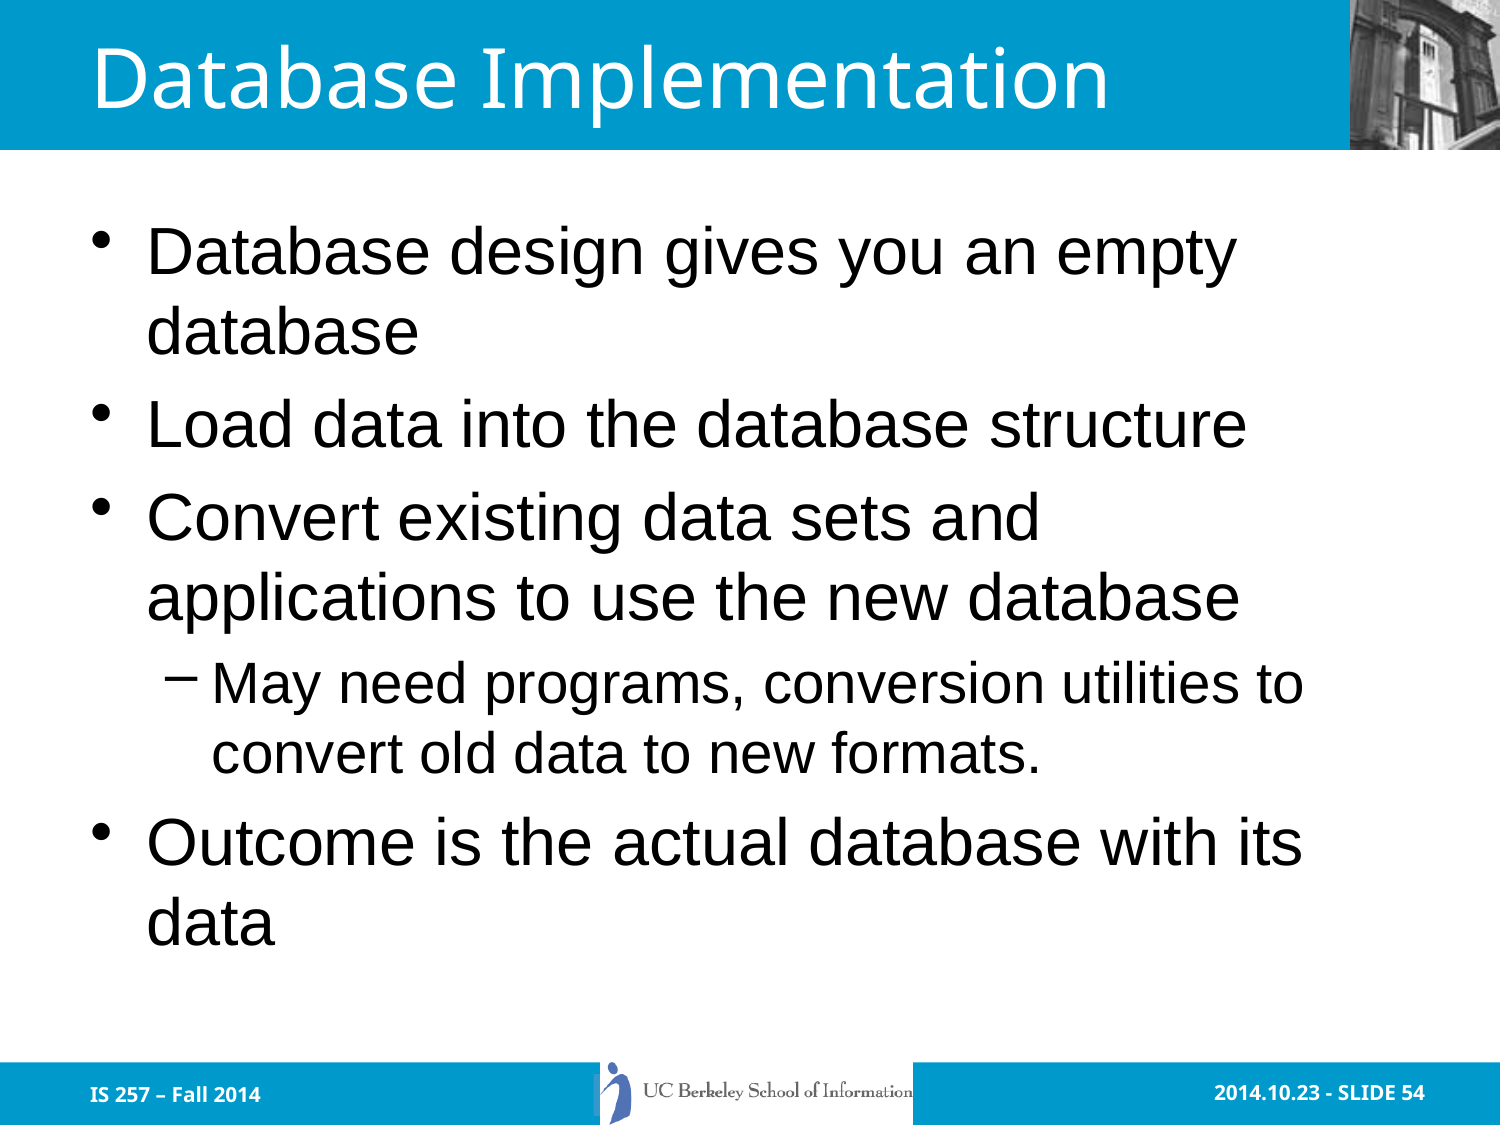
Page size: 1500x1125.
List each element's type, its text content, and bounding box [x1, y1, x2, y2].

slide_number IS 257 – Fall 2014 [75, 1062, 388, 1125]
picture [1351, 0, 1500, 150]
list Database design gives you an empty database Load data into the database structure Convert existing data sets and applications to use the new database May need programs, conversion utilities to convert old data to new formats. Outcome is the actual database with its data [75, 200, 1425, 1013]
title Database Implementation [75, 0, 1350, 150]
picture [594, 1062, 912, 1125]
